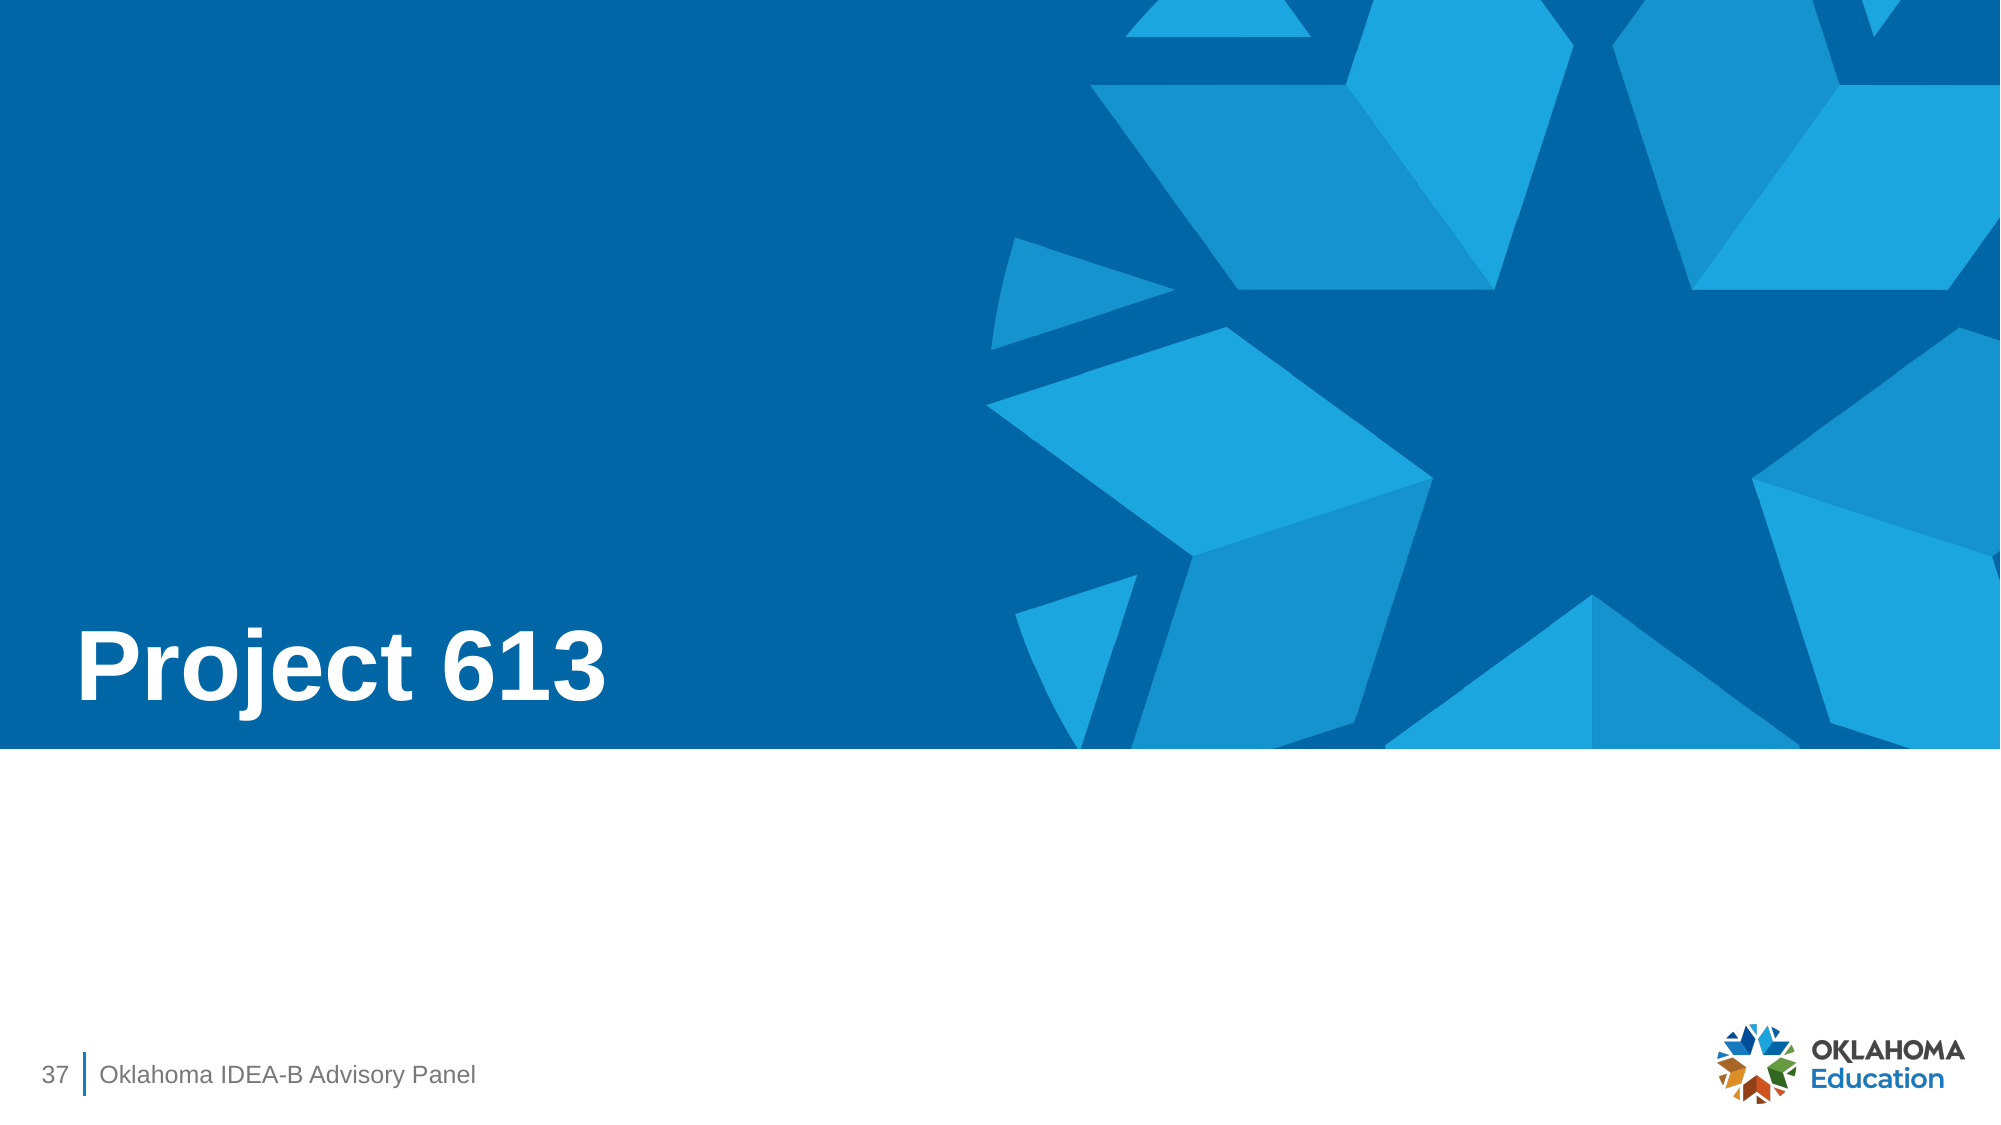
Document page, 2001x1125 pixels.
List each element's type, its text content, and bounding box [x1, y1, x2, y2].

picture [0, 0, 2000, 749]
footer Oklahoma IDEA-B Advisory Panel [85, 1043, 1063, 1104]
slide_number 37 [0, 1043, 85, 1104]
picture [1717, 1024, 1965, 1104]
title Project 613 [60, 280, 987, 730]
